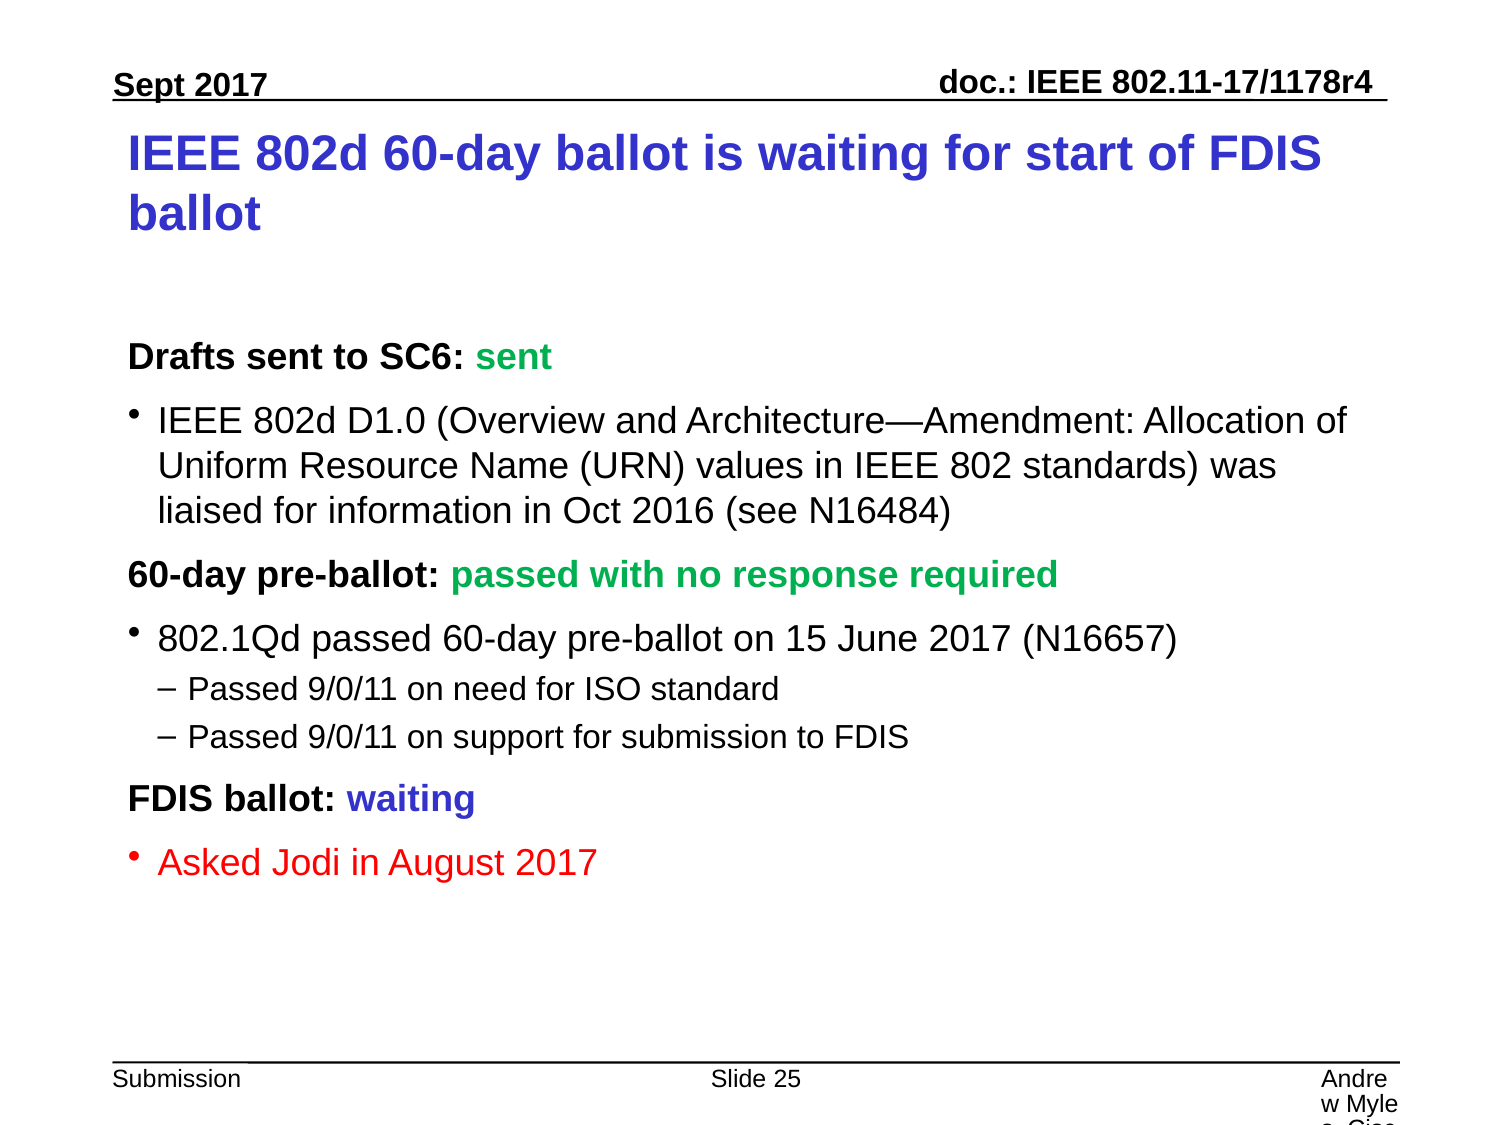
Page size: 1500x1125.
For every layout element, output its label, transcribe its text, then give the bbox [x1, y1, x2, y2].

footer Andrew Myles, Cisco [1320, 1061, 1402, 1093]
title IEEE 802d 60-day ballot is waiting for start of FDIS ballot [112, 112, 1388, 288]
list Drafts sent to SC6: sent IEEE 802d D1.0 (Overview and Architecture—Amendment: Allocation of Uniform Resource Name (URN) values in IEEE 802 standards) was liaised for information in Oct 2016 (see N16484) 60-day pre-ballot: passed with no response required 802.1Qd passed 60-day pre-ballot on 15 June 2017 (N16657) Passed 9/0/11 on need for ISO standard Passed 9/0/11 on support for submission to FDIS FDIS ballot: waiting Asked Jodi in August 2017 [112, 324, 1388, 1000]
slide_number Slide 25 [709, 1061, 803, 1093]
